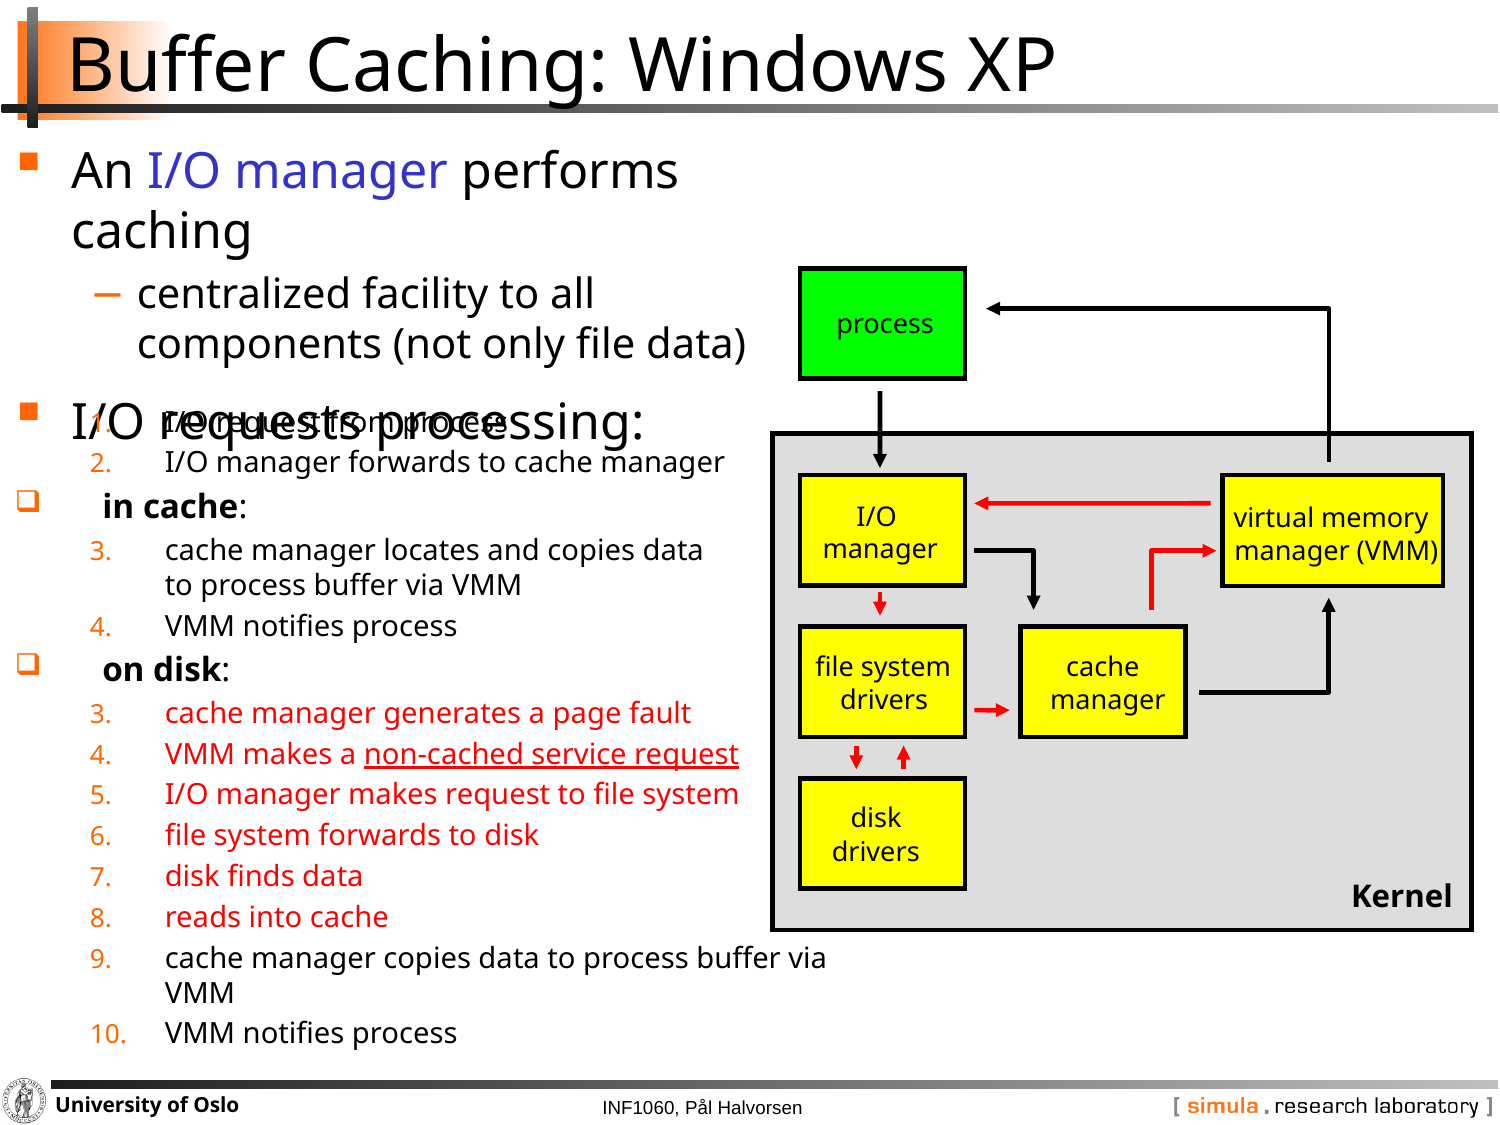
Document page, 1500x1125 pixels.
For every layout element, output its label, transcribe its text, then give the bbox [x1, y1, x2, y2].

picture [2, 1078, 47, 1124]
text_box process [836, 306, 934, 340]
text_box Kernel [1351, 876, 1453, 914]
text_box [850, 745, 863, 770]
text_box I/O manager [877, 499, 938, 565]
text_box [877, 433, 1472, 931]
title Buffer Caching: Windows XP [51, 20, 1495, 113]
text_box I/O request from process I/O manager forwards to cache manager in cache: cache manager locates and copies data to process buffer via VMM VMM notifies process on disk: cache manager generates a page fault VMM makes a non-cached service request I/O manager makes request to file system file system forwards to disk disk finds data reads into cache cache manager copies data to process buffer via VMM VMM notifies process [0, 395, 877, 1054]
picture [1171, 1093, 1495, 1121]
text_box drivers [877, 833, 920, 867]
text_box file system [877, 648, 951, 682]
text_box drivers [877, 682, 929, 715]
text_box [1222, 474, 1443, 586]
text_box [873, 391, 887, 468]
text_box [1020, 626, 1186, 738]
text_box [974, 550, 1040, 610]
text_box [873, 591, 887, 616]
text_box [877, 474, 966, 586]
text_box disk [877, 800, 902, 833]
text_box [974, 497, 1211, 510]
text_box [986, 302, 1330, 462]
text_box manager (VMM) [1234, 533, 1439, 566]
text_box [1151, 544, 1217, 610]
text_box cache [1066, 648, 1140, 682]
text_box [877, 626, 966, 738]
list An I/O manager performs caching centralized facility to all components (not only file data) I/O requests processing: [0, 131, 856, 395]
text_box virtual memory [1233, 500, 1429, 533]
text_box [1198, 597, 1335, 693]
text_box [974, 703, 1010, 717]
text_box [897, 745, 910, 770]
text_box [799, 268, 966, 379]
text_box [877, 778, 966, 889]
text_box manager [1050, 682, 1166, 715]
